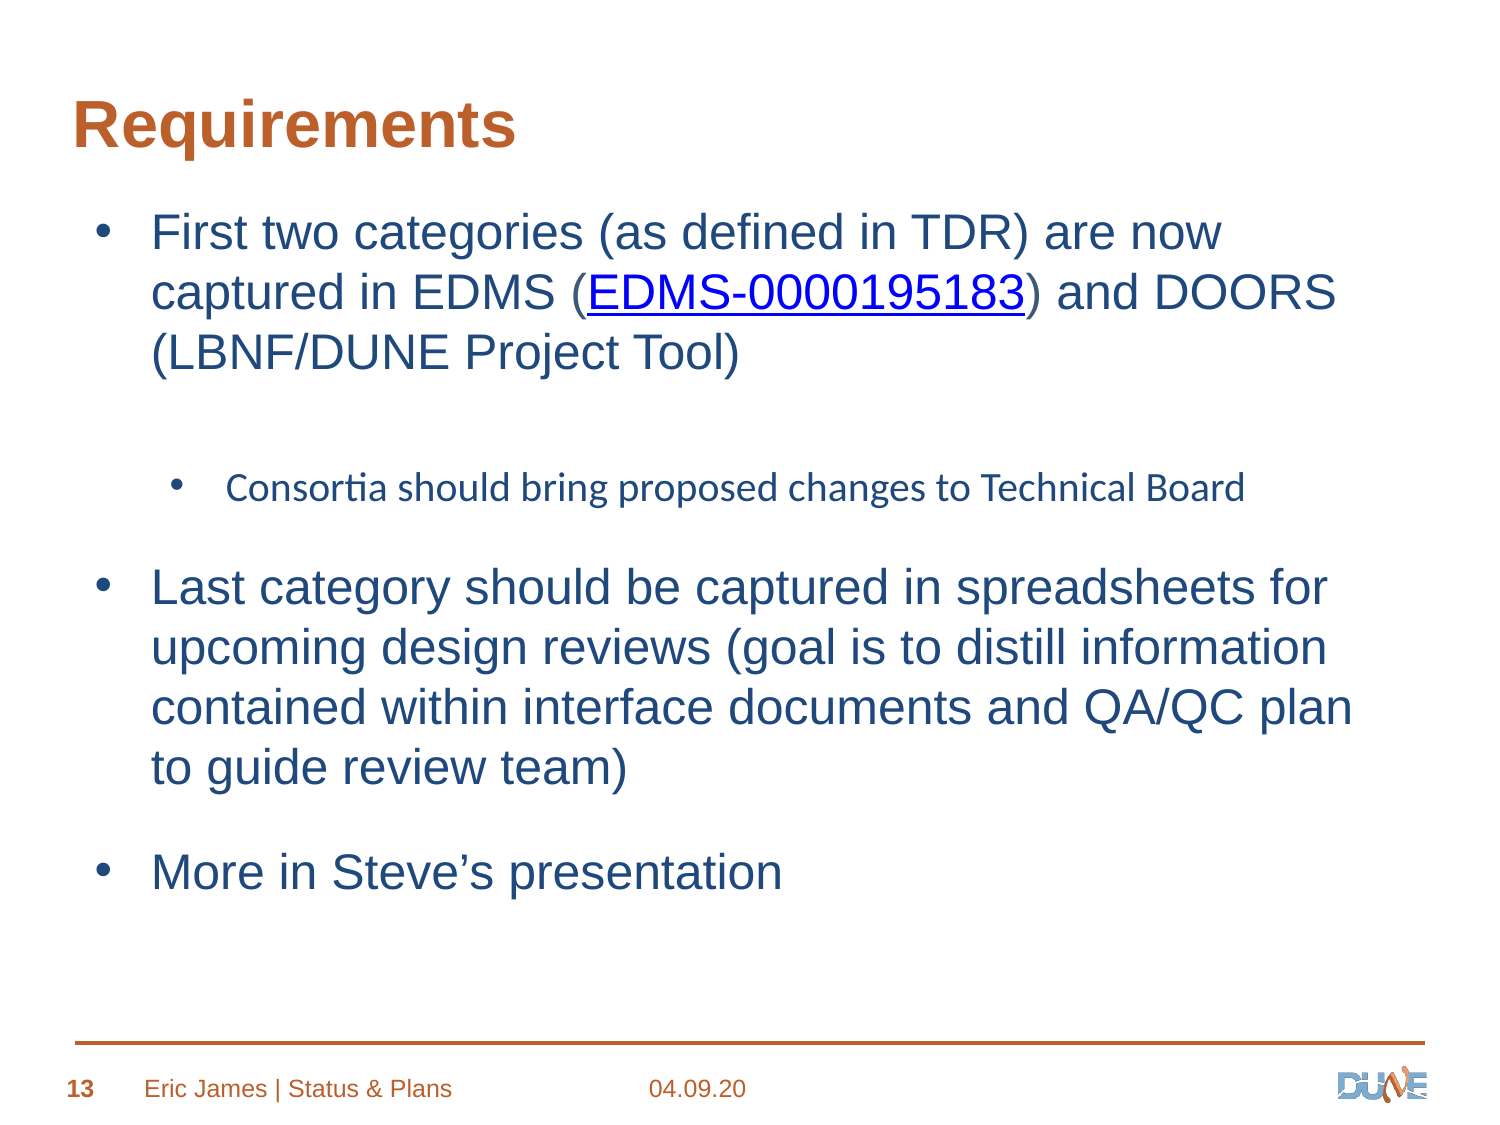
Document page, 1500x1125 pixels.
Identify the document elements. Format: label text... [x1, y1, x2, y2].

slide_number 13 [39, 1072, 95, 1103]
footer Eric James | Status & Plans [142, 1072, 600, 1103]
picture [1338, 1066, 1427, 1103]
title Requirements [72, 81, 1428, 162]
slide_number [646, 1072, 966, 1103]
list First two categories (as defined in TDR) are now captured in EDMS (EDMS-0000195183) and DOORS (LBNF/DUNE Project Tool) Consortia should bring proposed changes to Technical Board Last category should be captured in spreadsheets for upcoming design reviews (goal is to distill information contained within interface documents and QA/QC plan to guide review team) More in Steve’s presentation [94, 200, 1388, 922]
